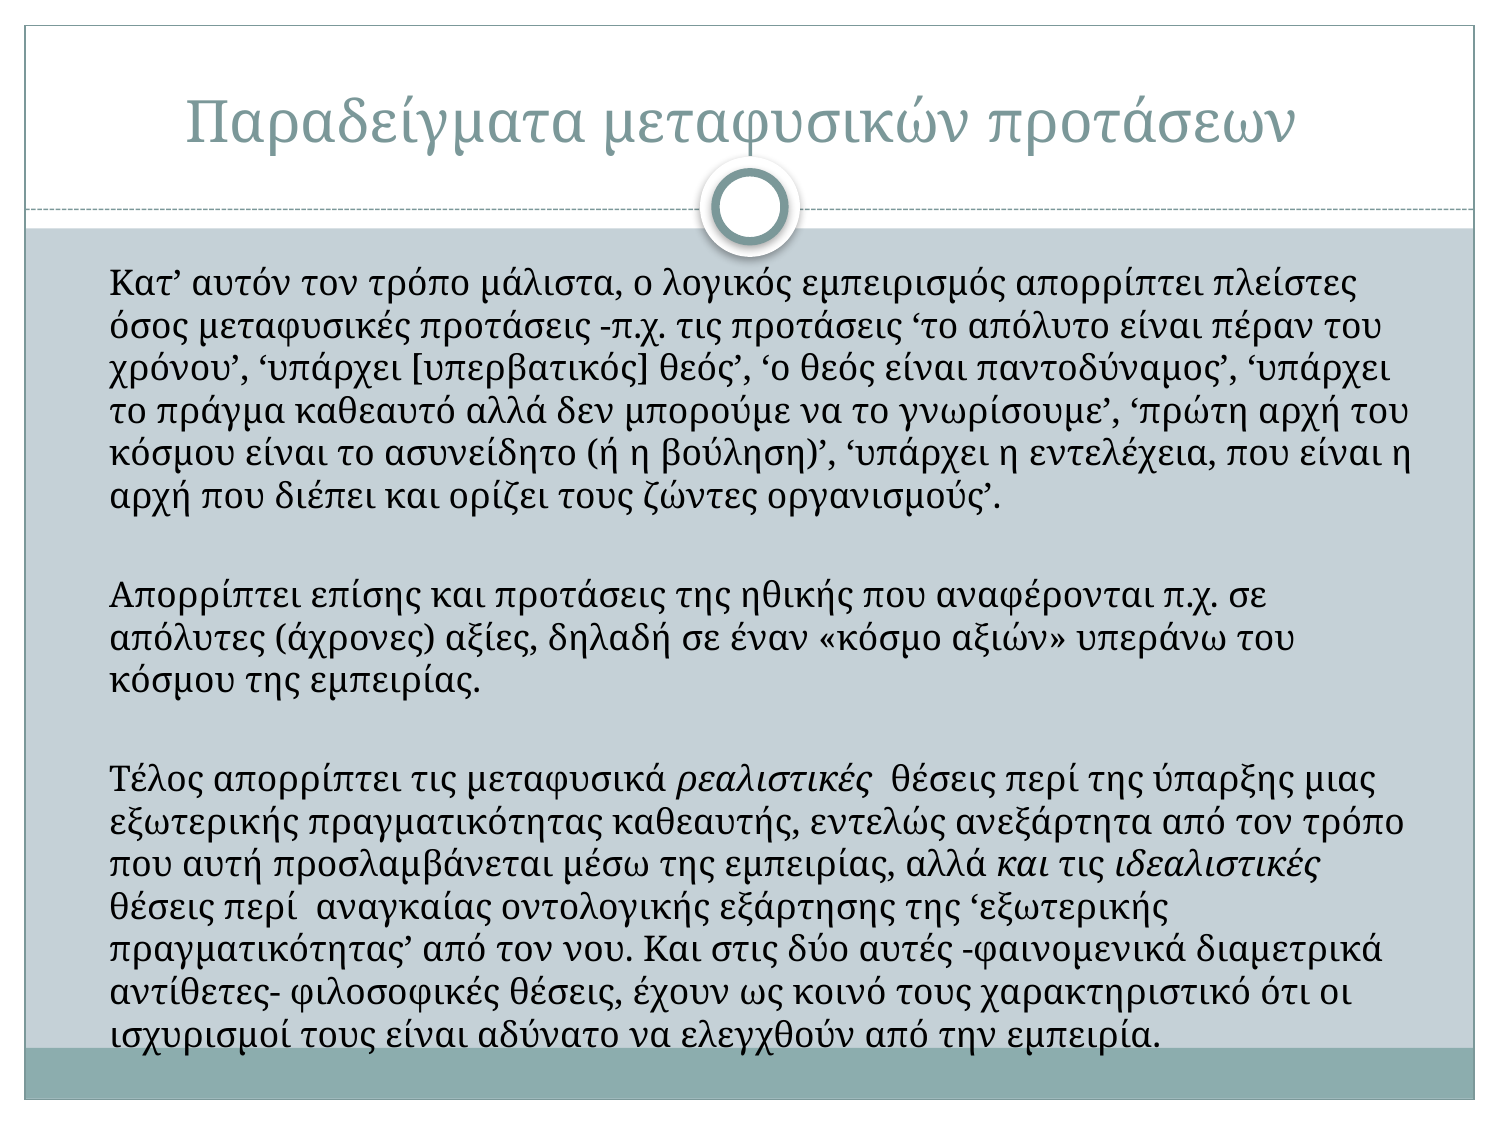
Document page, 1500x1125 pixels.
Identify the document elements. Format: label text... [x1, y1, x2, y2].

title Παραδείγματα μεταφυσικών προτάσεων [49, 37, 1450, 162]
list Κατ’ αυτόν τον τρόπο μάλιστα, ο λογικός εμπειρισμός απορρίπτει πλείστες όσος μεταφυσικές προτάσεις -π.χ. τις προτάσεις ‘το απόλυτο είναι πέραν του χρόνου’, ‘υπάρχει [υπερβατικός] θεός’, ‘ο θεός είναι παντοδύναμος’, ‘υπάρχει το πράγμα καθεαυτό αλλά δεν μπορούμε να το γνωρίσουμε’, ‘πρώτη αρχή του κόσμου είναι το ασυνείδητο (ή η βούληση)’, ‘υπάρχει η εντελέχεια, που είναι η αρχή που διέπει και ορίζει τους ζώντες οργανισμούς’. Απορρίπτει επίσης και προτάσεις της ηθικής που αναφέρονται π.χ. σε απόλυτες (άχρονες) αξίες, δηλαδή σε έναν «κόσμο αξιών» υπεράνω του κόσμου της εμπειρίας. Τέλος απορρίπτει τις μεταφυσικά ρεαλιστικές θέσεις περί της ύπαρξης μιας εξωτερικής πραγματικότητας καθεαυτής, εντελώς ανεξάρτητα από τον τρόπο που αυτή προσλαμβάνεται μέσω της εμπειρίας, αλλά και τις ιδεαλιστικές θέσεις περί αναγκαίας οντολογικής εξάρτησης της ‘εξωτερικής πραγματικότητας’ από τον νου. Και στις δύο αυτές -φαινομενικά διαμετρικά αντίθετες- φιλοσοφικές θέσεις, έχουν ως κοινό τους χαρακτηριστικό ότι οι ισχυρισμοί τους είναι αδύνατο να ελεγχθούν από την εμπειρία. [49, 250, 1445, 1001]
